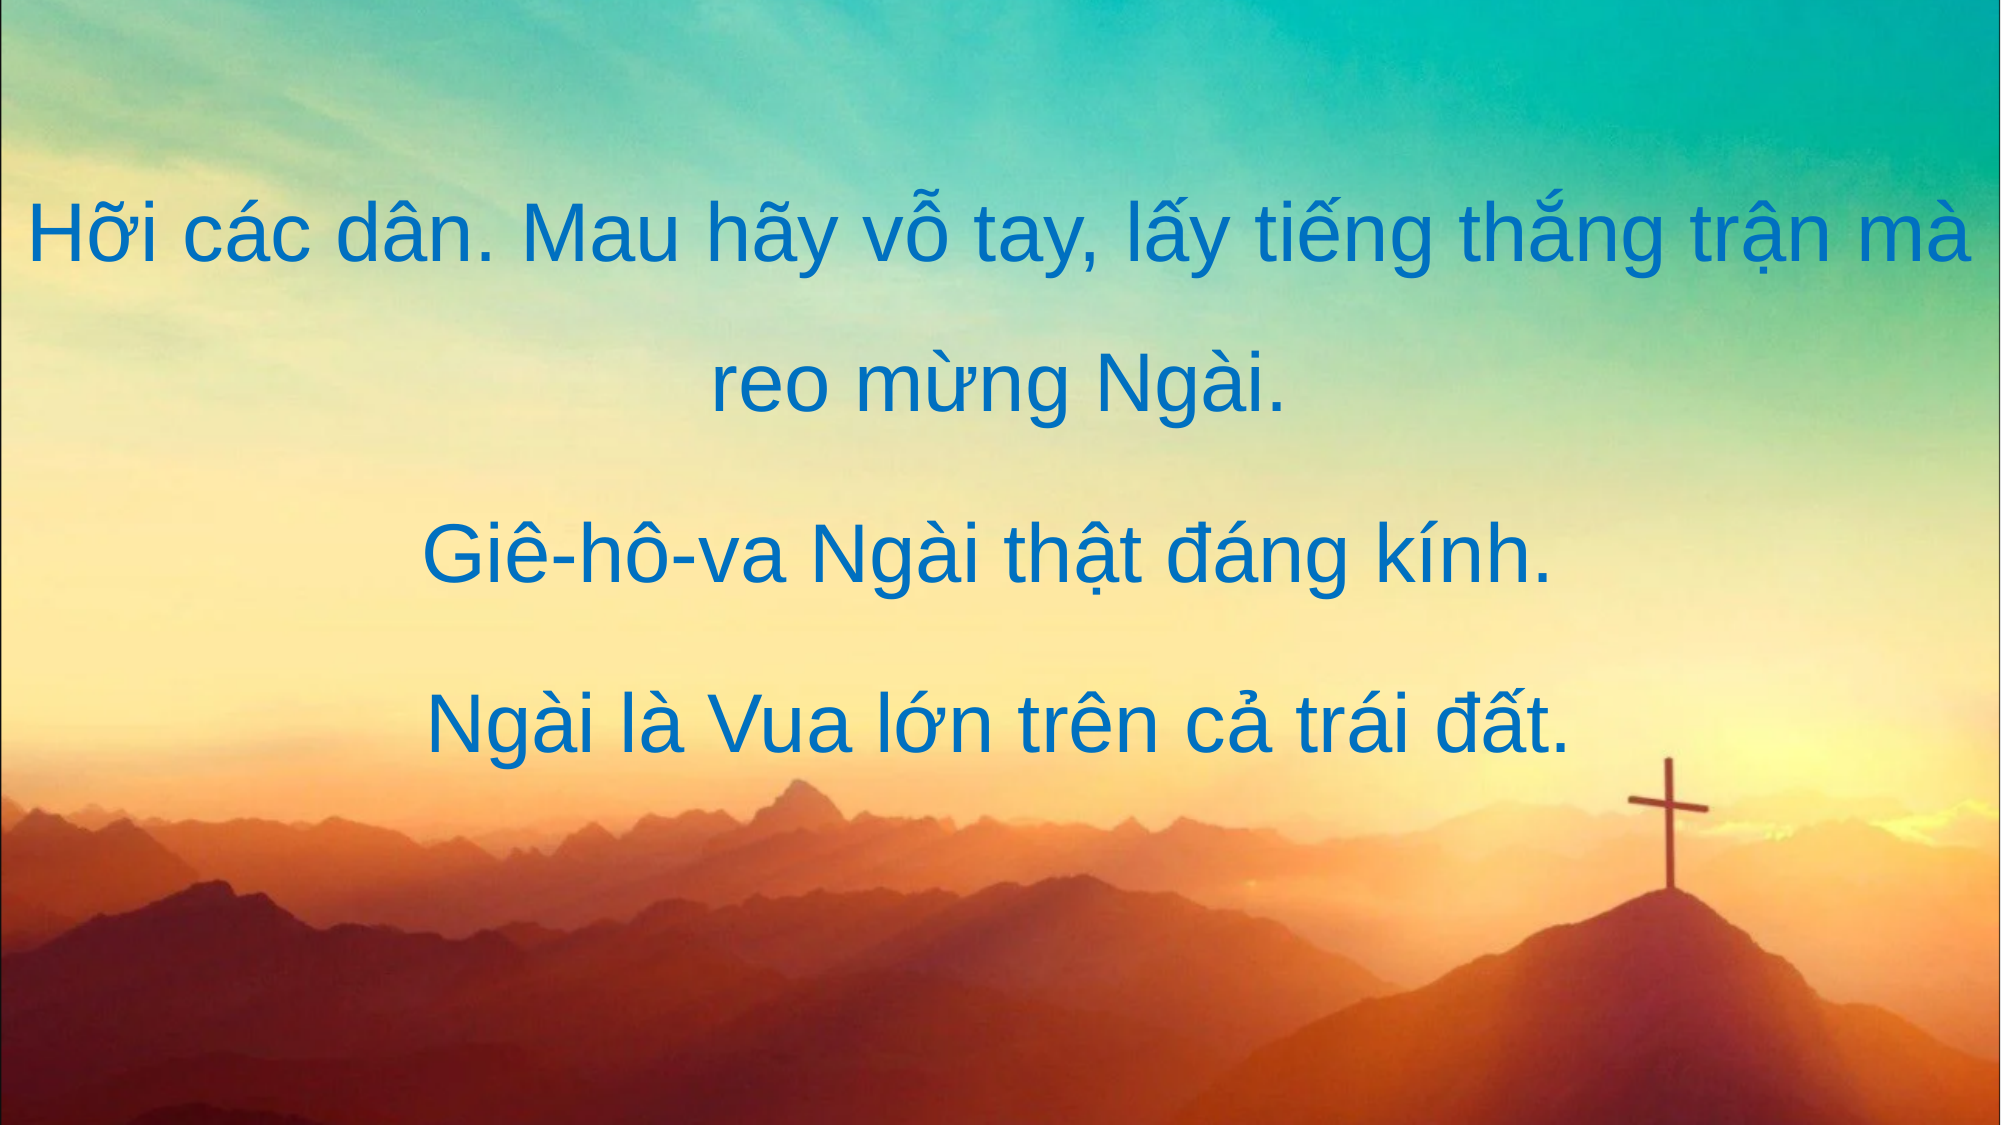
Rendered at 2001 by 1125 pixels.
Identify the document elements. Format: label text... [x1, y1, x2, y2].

list Hỡi các dân. Mau hãy vỗ tay, lấy tiếng thắng trận mà reo mừng Ngài. Giê-hô-va Ngài thật đáng kính. Ngài là Vua lớn trên cả trái đất. [0, 0, 2000, 1125]
